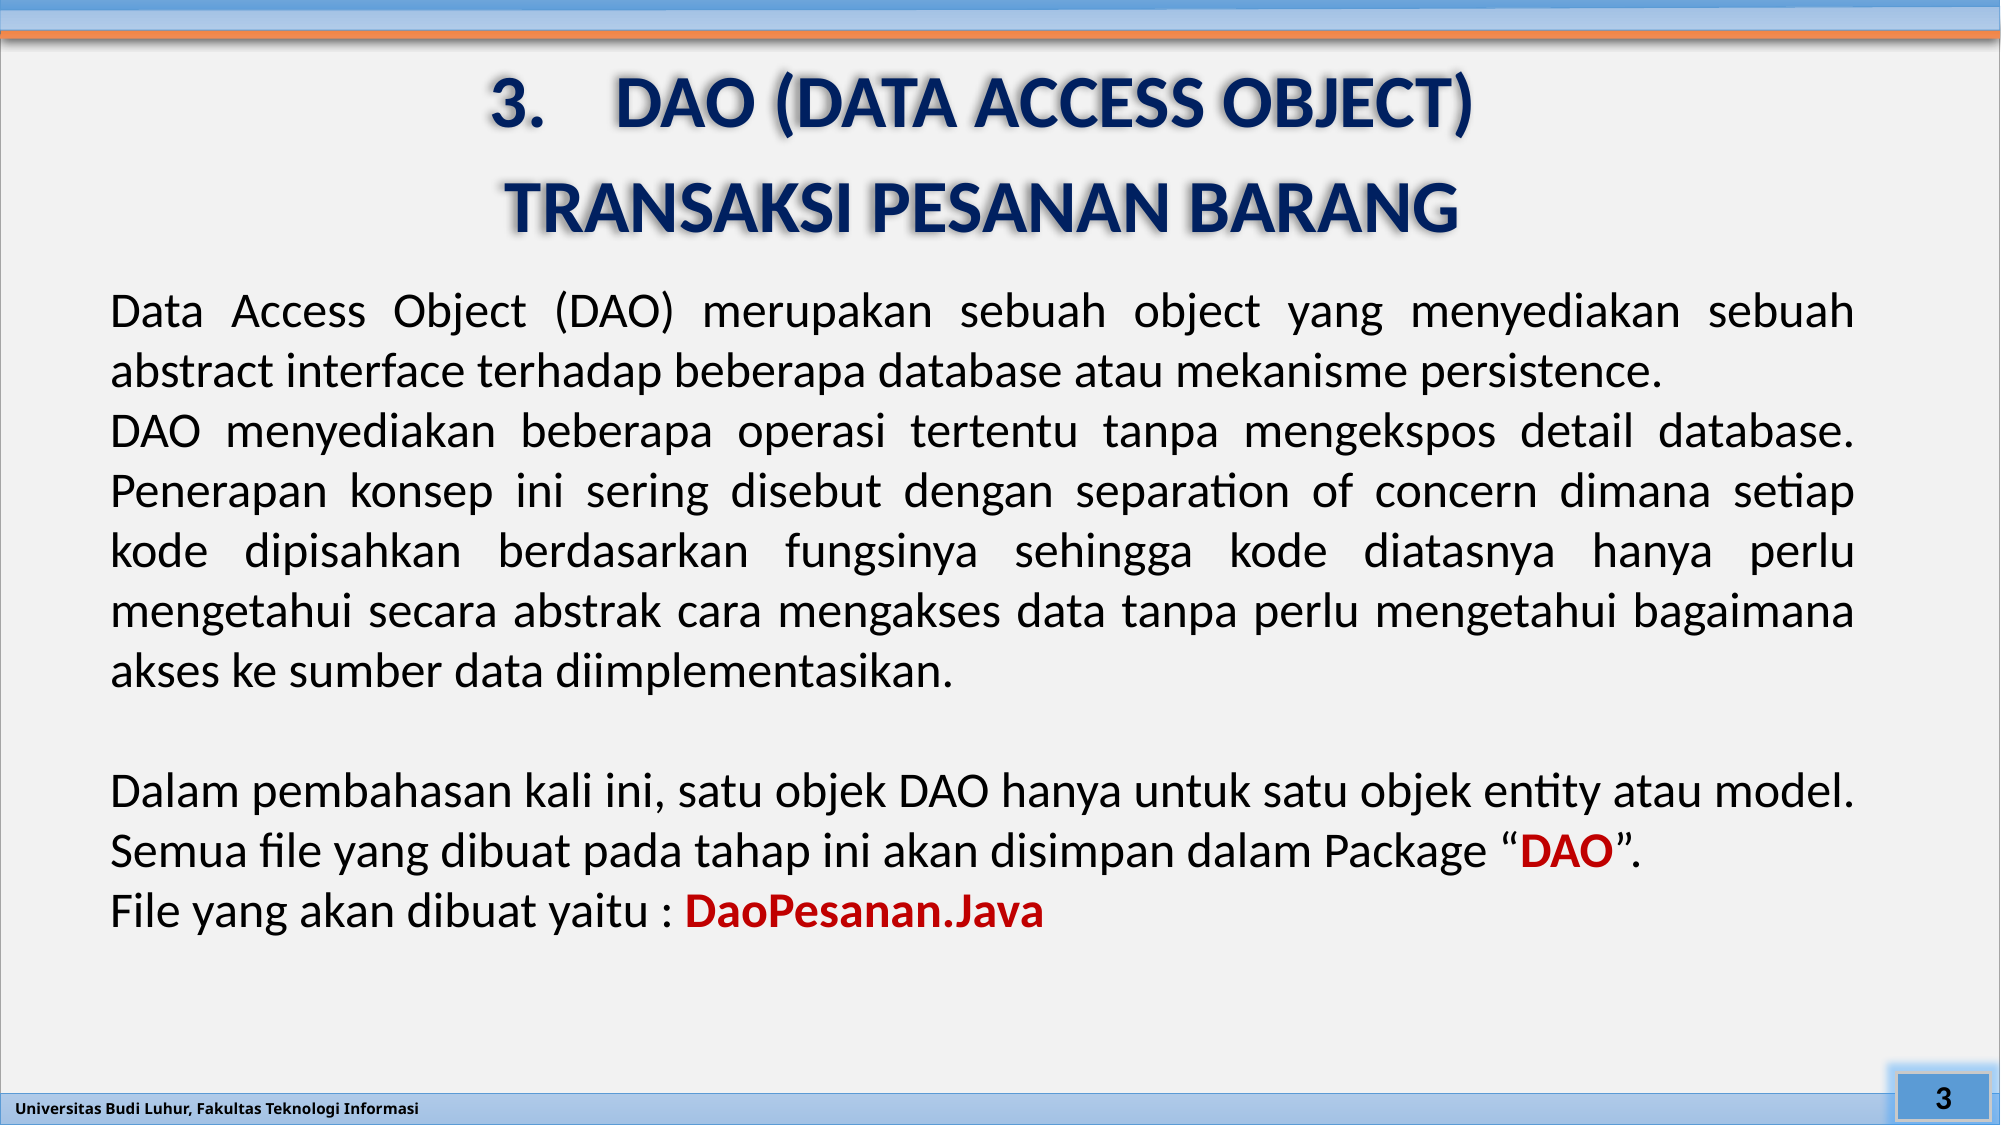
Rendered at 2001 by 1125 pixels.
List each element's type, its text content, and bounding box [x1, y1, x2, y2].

text_box 3. DAO (DATA ACCESS OBJECT) TRANSAKSI PESANAN BARANG [95, 45, 1871, 270]
text_box Data Access Object (DAO) merupakan sebuah object yang menyediakan sebuah abstract interface terhadap beberapa database atau mekanisme persistence. DAO menyediakan beberapa operasi tertentu tanpa mengekspos detail database. Penerapan konsep ini sering disebut dengan separation of concern dimana setiap kode dipisahkan berdasarkan fungsinya sehingga kode diatasnya hanya perlu mengetahui secara abstrak cara mengakses data tanpa perlu mengetahui bagaimana akses ke sumber data diimplementasikan. Dalam pembahasan kali ini, satu objek DAO hanya untuk satu objek entity atau model. Semua file yang dibuat pada tahap ini akan disimpan dalam Package “DAO”. File yang akan dibuat yaitu : DaoPesanan.Java [95, 270, 1871, 946]
